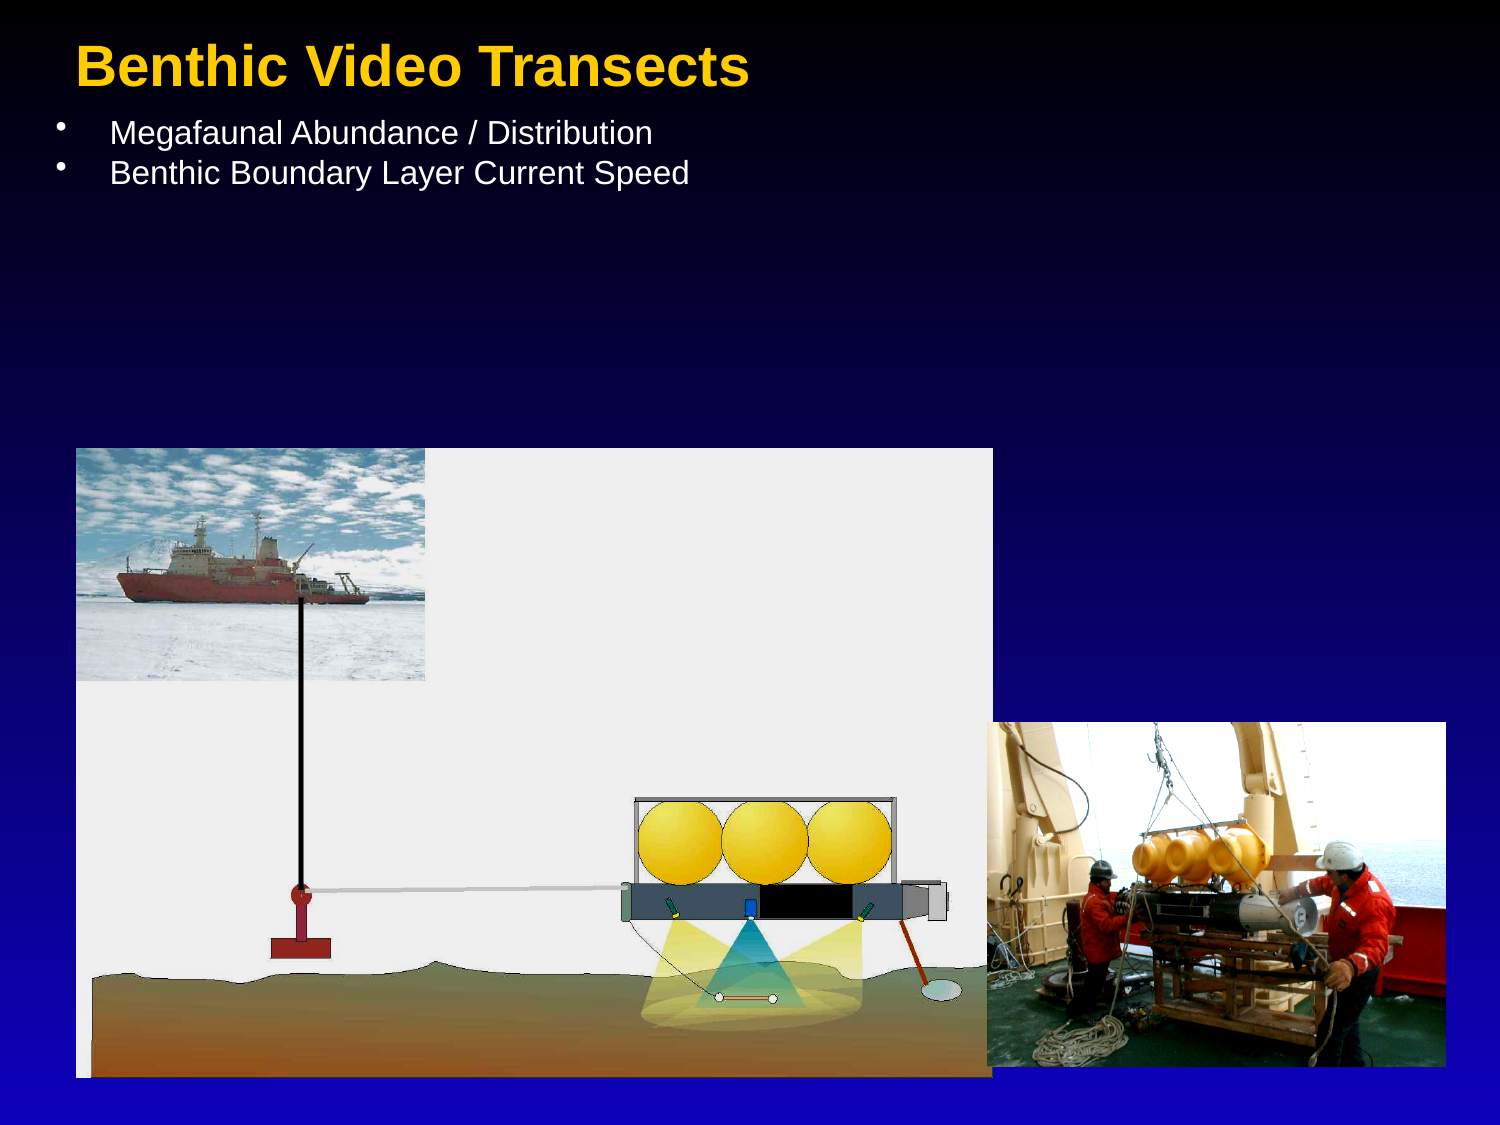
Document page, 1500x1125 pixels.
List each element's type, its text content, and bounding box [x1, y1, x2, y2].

text_box Benthic Video Transects [60, 20, 767, 105]
text_box Megafaunal Abundance / Distribution Benthic Boundary Layer Current Speed [40, 103, 706, 199]
picture [76, 448, 1447, 1078]
